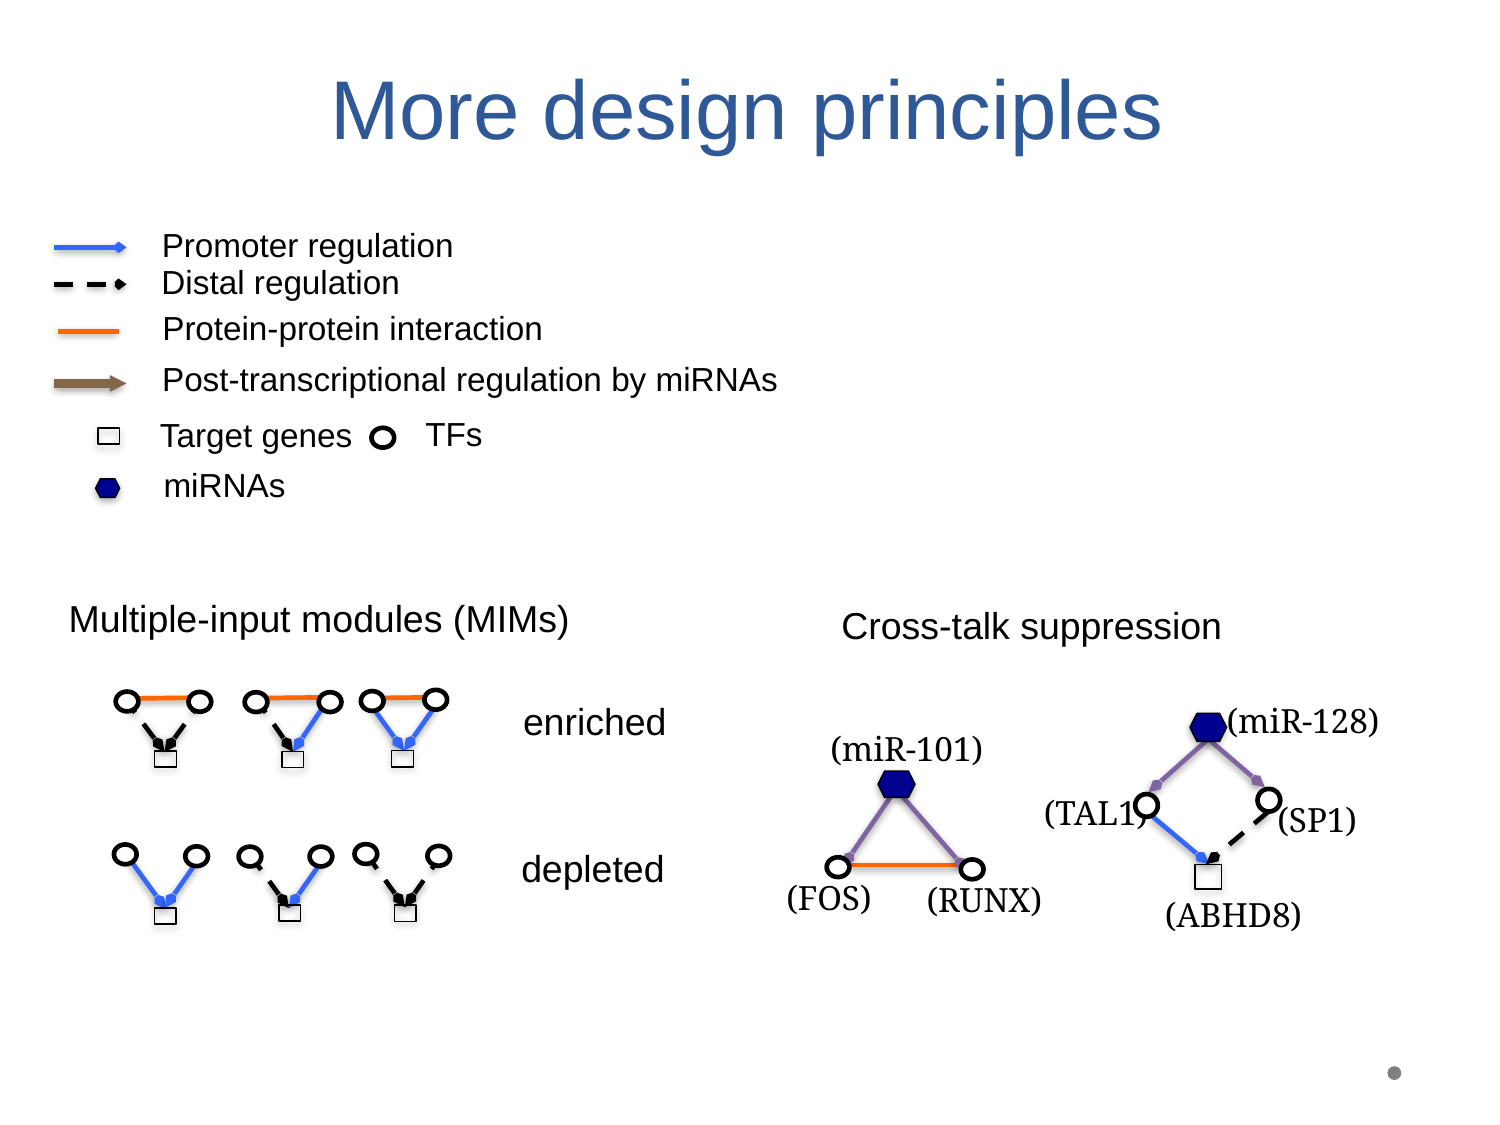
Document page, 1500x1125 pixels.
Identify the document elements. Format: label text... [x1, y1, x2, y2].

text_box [164, 697, 204, 753]
text_box [394, 916, 417, 922]
text_box [391, 759, 414, 768]
text_box [113, 689, 139, 711]
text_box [292, 697, 330, 753]
text_box [307, 844, 335, 866]
text_box enriched [508, 690, 682, 751]
text_box [111, 842, 139, 867]
text_box [352, 841, 380, 865]
text_box Cross-talk suppression [826, 594, 1237, 654]
text_box [281, 761, 304, 768]
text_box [365, 853, 403, 908]
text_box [364, 696, 398, 752]
text_box [188, 689, 214, 710]
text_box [403, 696, 442, 752]
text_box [776, 693, 1386, 943]
text_box depleted [506, 837, 680, 897]
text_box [254, 697, 287, 753]
text_box More design principles [0, 0, 1494, 213]
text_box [127, 855, 161, 910]
text_box [242, 689, 267, 713]
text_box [164, 854, 203, 909]
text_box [123, 697, 159, 753]
text_box [154, 761, 177, 768]
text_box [249, 854, 287, 909]
text_box Multiple-input modules (MIMs) [53, 587, 585, 648]
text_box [404, 853, 443, 908]
text_box [423, 687, 450, 708]
text_box [425, 843, 453, 867]
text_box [54, 216, 798, 513]
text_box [288, 854, 327, 909]
text_box [236, 844, 264, 868]
text_box [319, 689, 344, 714]
text_box [183, 844, 211, 865]
text_box [154, 918, 177, 925]
text_box [278, 918, 301, 922]
text_box [358, 688, 384, 705]
